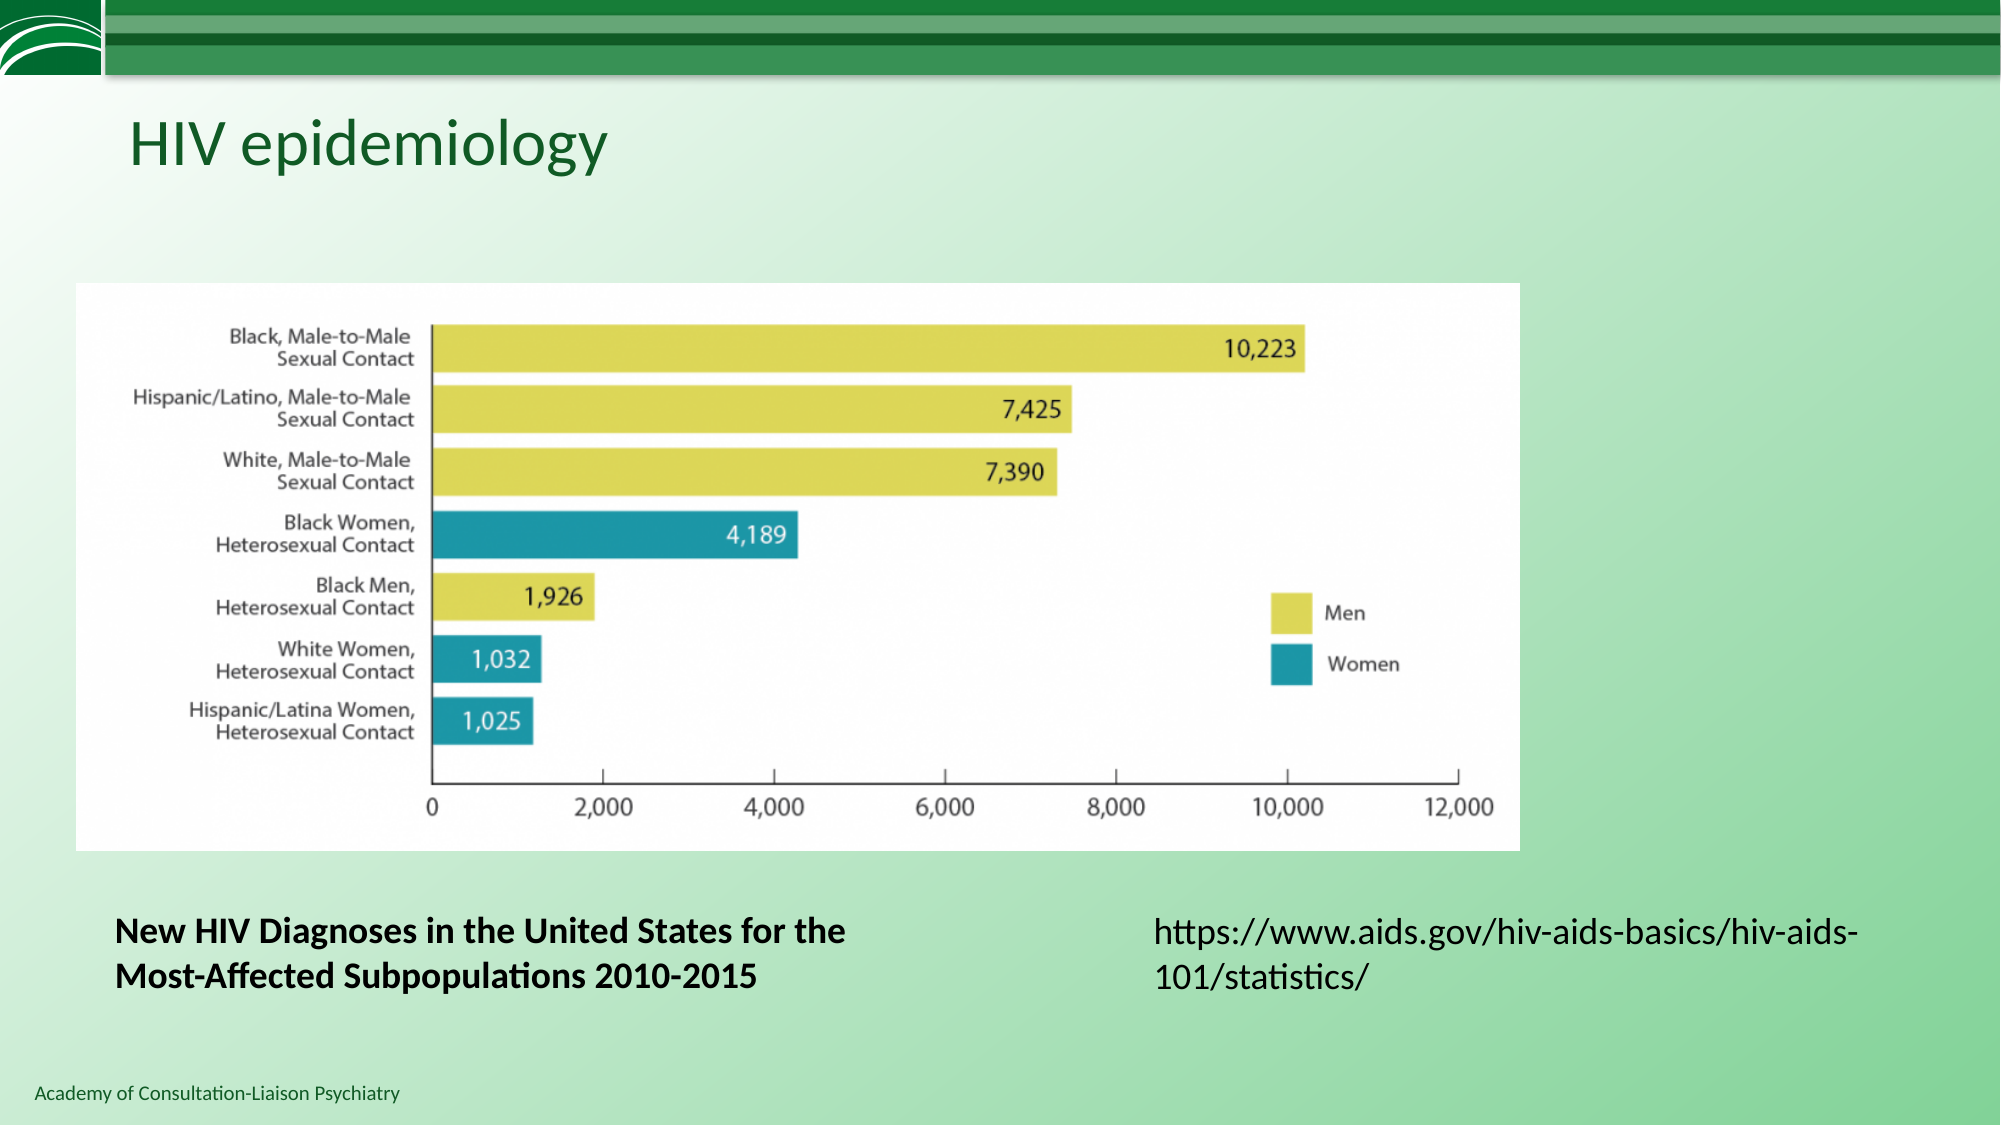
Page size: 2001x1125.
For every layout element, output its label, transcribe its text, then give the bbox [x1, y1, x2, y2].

text_box https://www.aids.gov/hiv-aids-basics/hiv-aids-101/statistics/ [1138, 899, 1900, 1005]
title HIV epidemiology [99, 45, 1900, 233]
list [76, 269, 1521, 866]
picture [0, 0, 101, 75]
text_box New HIV Diagnoses in the United States for the Most-Affected Subpopulations 2010-2015 [99, 899, 905, 1004]
